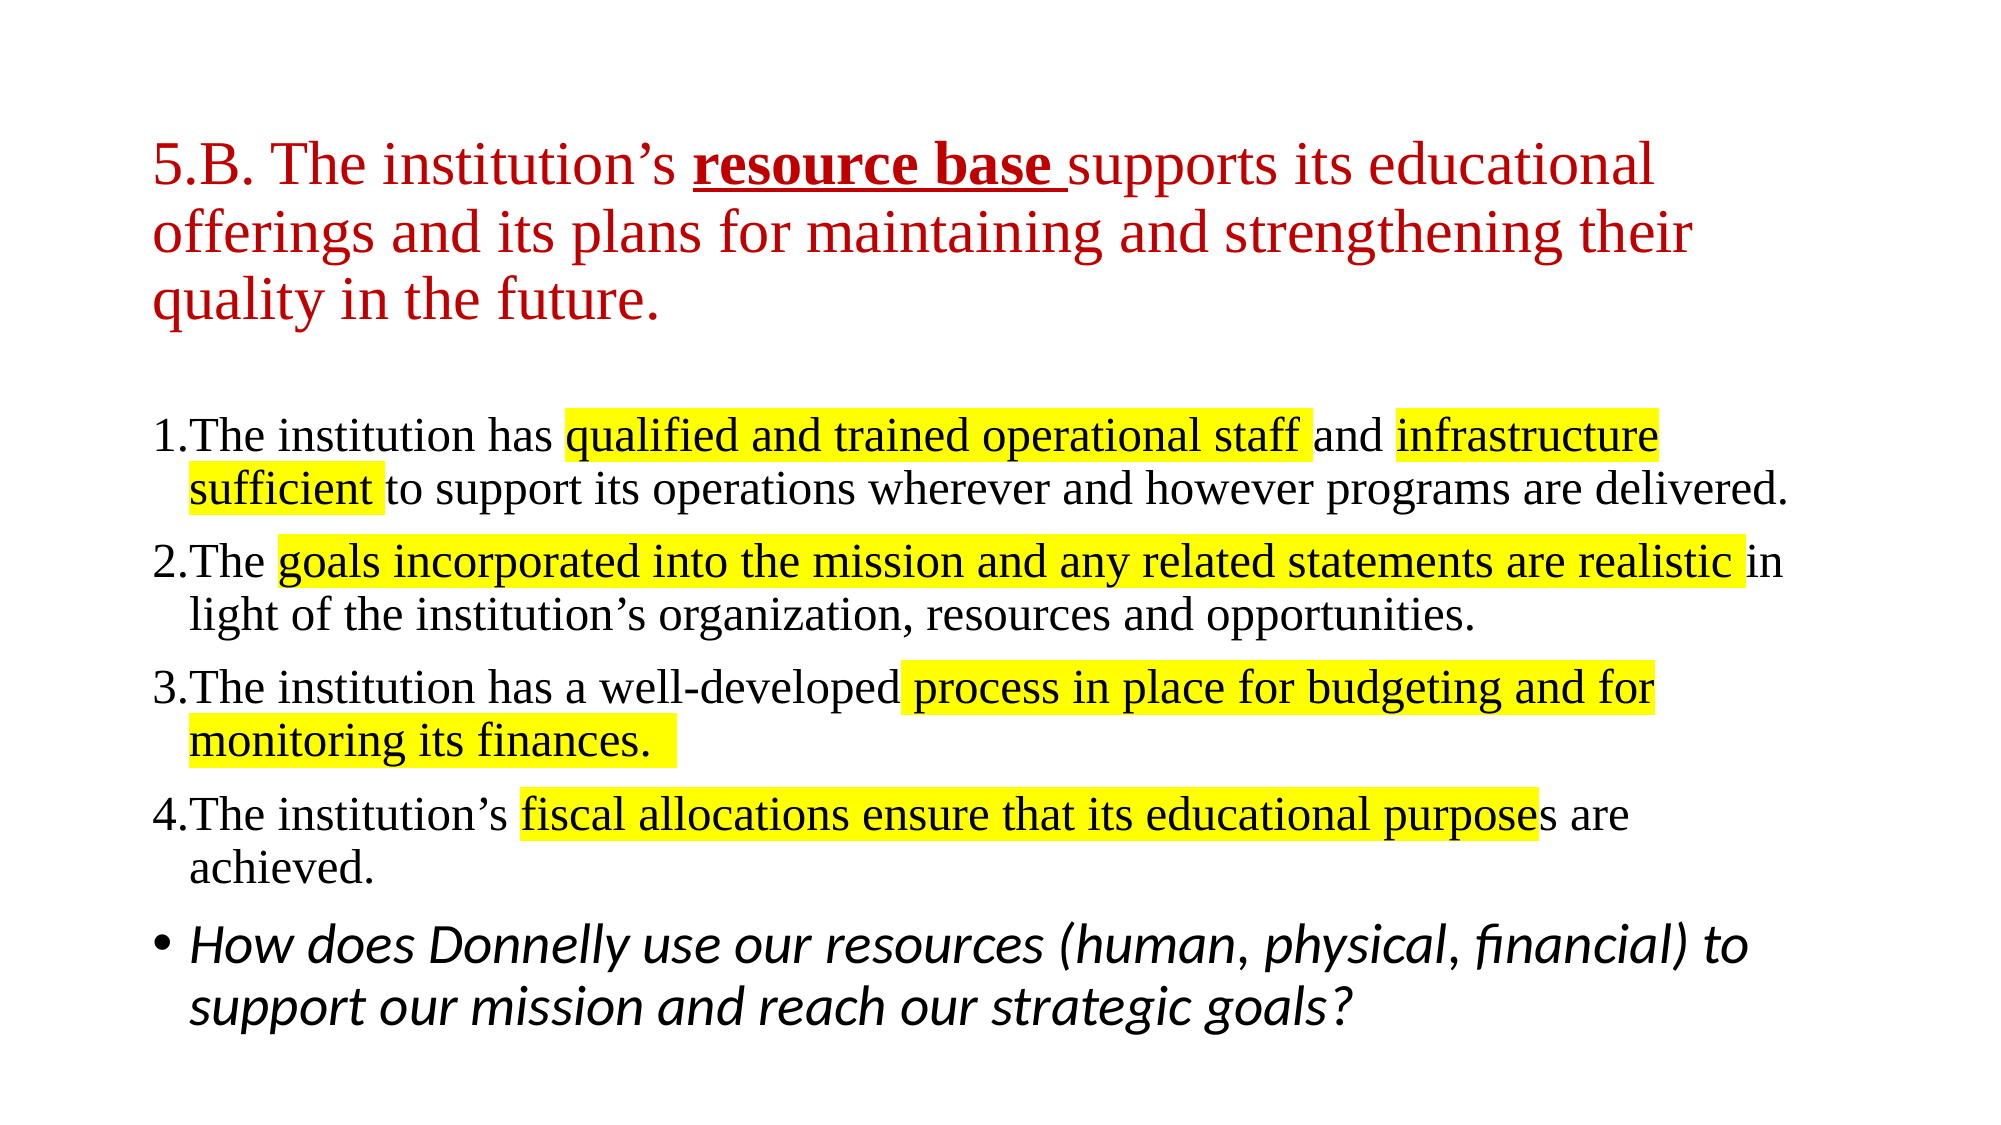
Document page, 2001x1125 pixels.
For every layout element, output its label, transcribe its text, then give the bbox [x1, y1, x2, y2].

list The institution has qualified and trained operational staff and infrastructure sufficient to support its operations wherever and however programs are delivered. The goals incorporated into the mission and any related statements are realistic in light of the institution’s organization, resources and opportunities. The institution has a well-developed process in place for budgeting and for monitoring its finances. The institution’s fiscal allocations ensure that its educational purposes are achieved. How does Donnelly use our resources (human, physical, financial) to support our mission and reach our strategic goals? [137, 401, 1863, 1088]
title 5.B. The institution’s resource base supports its educational offerings and its plans for maintaining and strengthening their quality in the future. [137, 123, 1863, 341]
